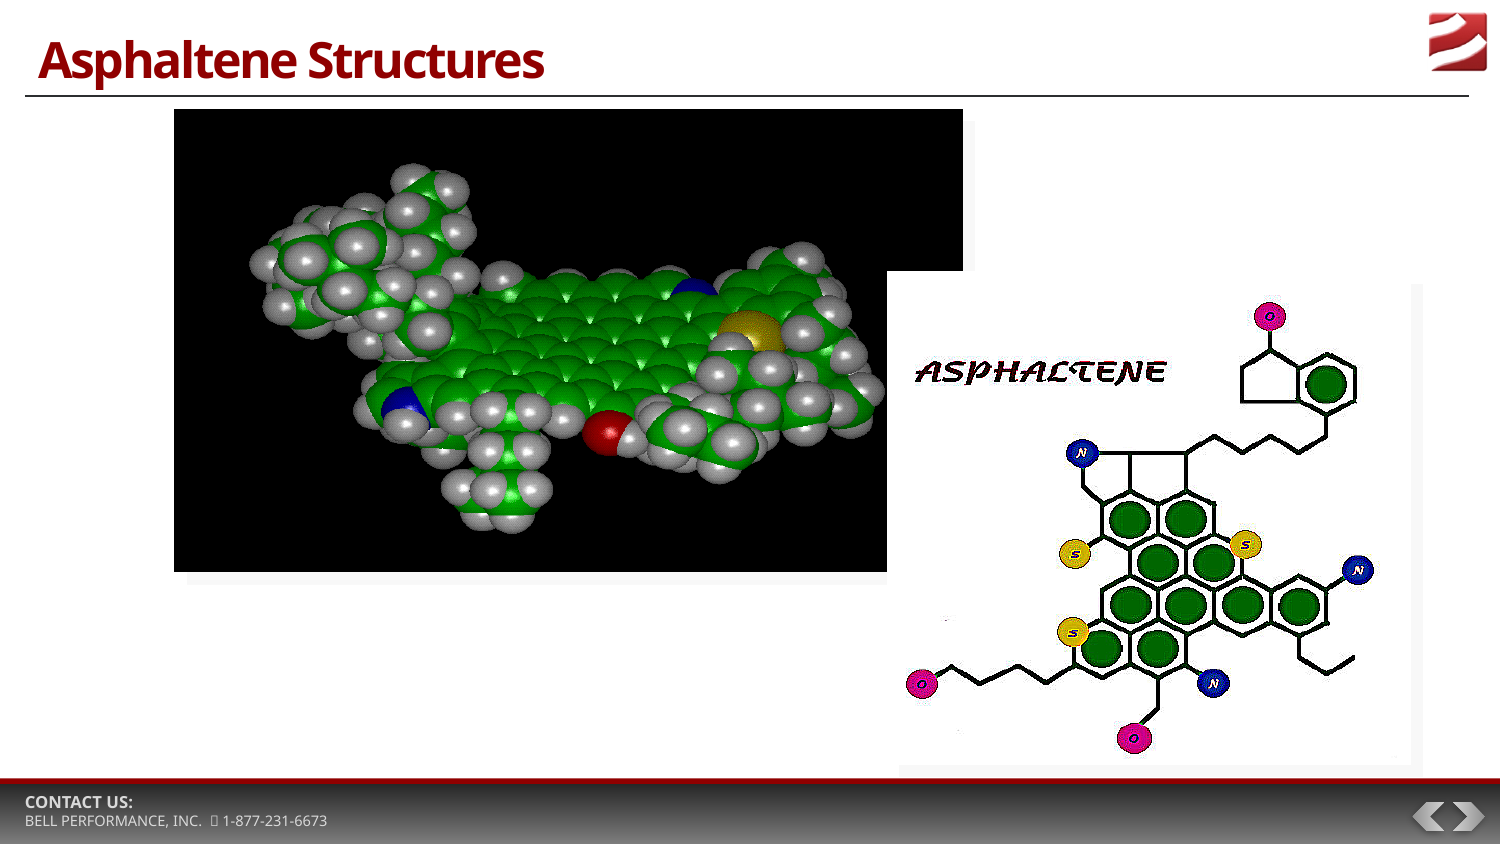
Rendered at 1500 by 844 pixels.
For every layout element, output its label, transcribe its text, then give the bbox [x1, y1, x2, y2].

picture [887, 271, 1411, 765]
title Asphaltene Structures [23, 18, 1469, 95]
picture [1427, 9, 1488, 72]
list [174, 109, 963, 573]
